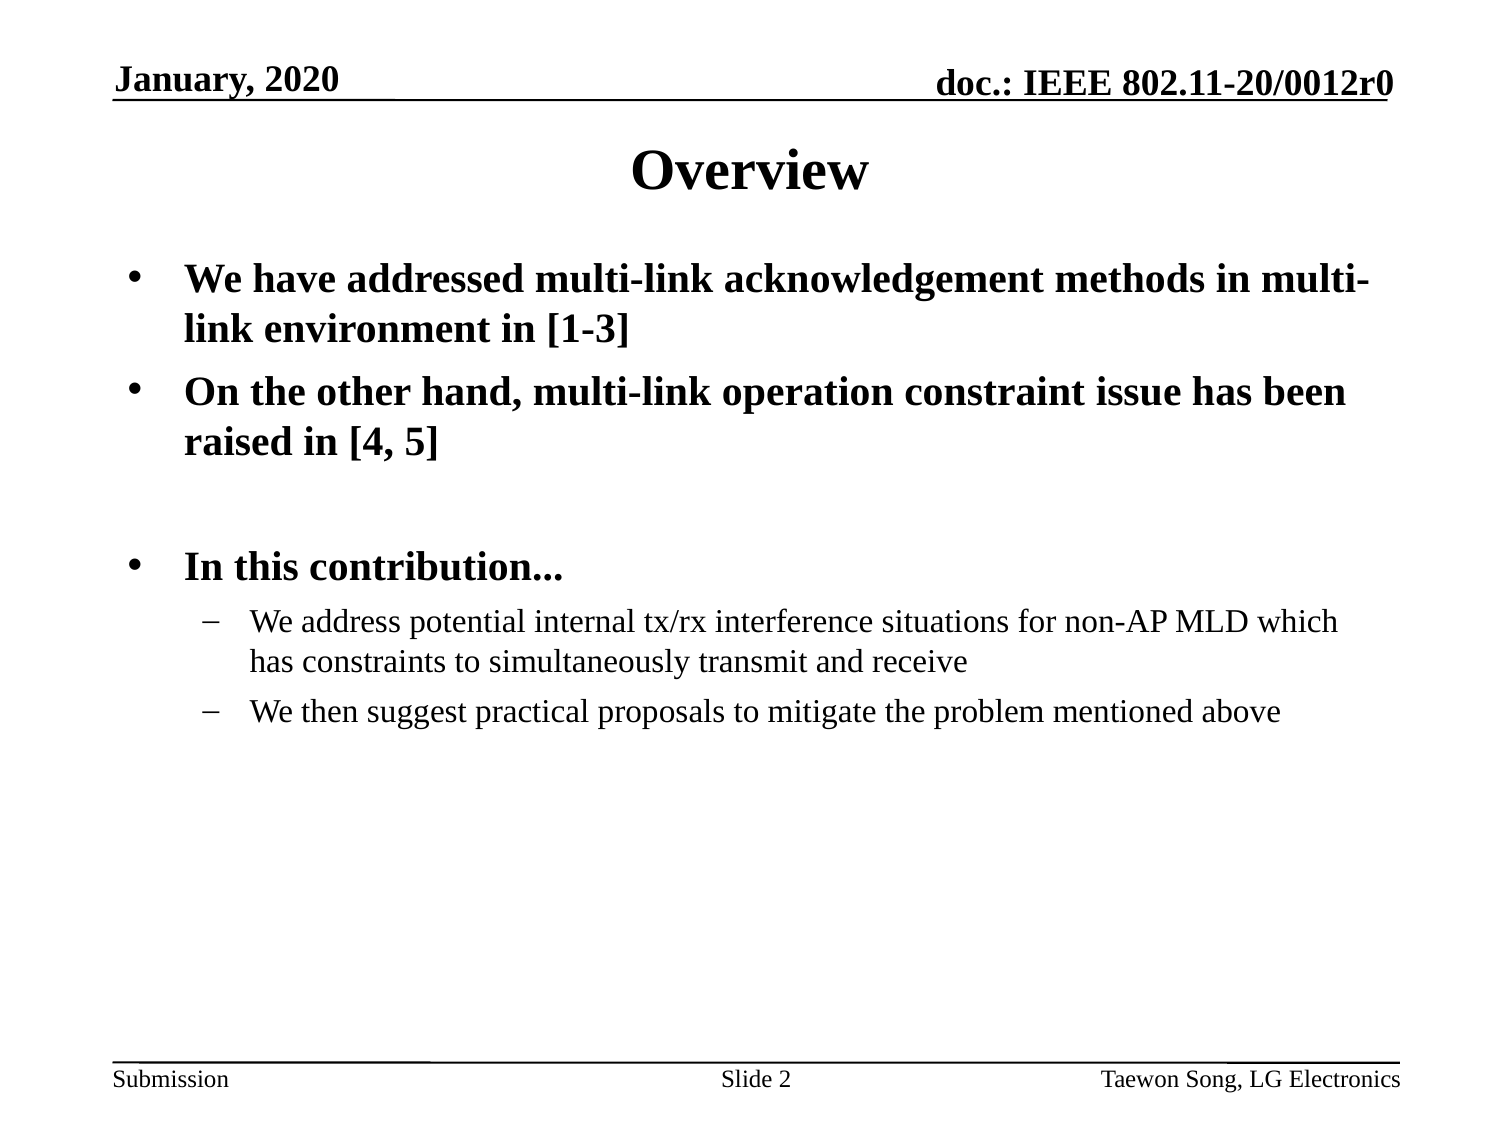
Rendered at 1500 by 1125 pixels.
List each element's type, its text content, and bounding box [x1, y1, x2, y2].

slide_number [114, 54, 423, 100]
footer Taewon Song, LG Electronics [878, 1061, 1402, 1093]
title Overview [112, 112, 1388, 221]
slide_number Slide 2 [712, 1061, 800, 1123]
list We have addressed multi-link acknowledgement methods in multi-link environment in [1-3] On the other hand, multi-link operation constraint issue has been raised in [4, 5] In this contribution... We address potential internal tx/rx interference situations for non-AP MLD which has constraints to simultaneously transmit and receive We then suggest practical proposals to mitigate the problem mentioned above [112, 243, 1388, 1000]
